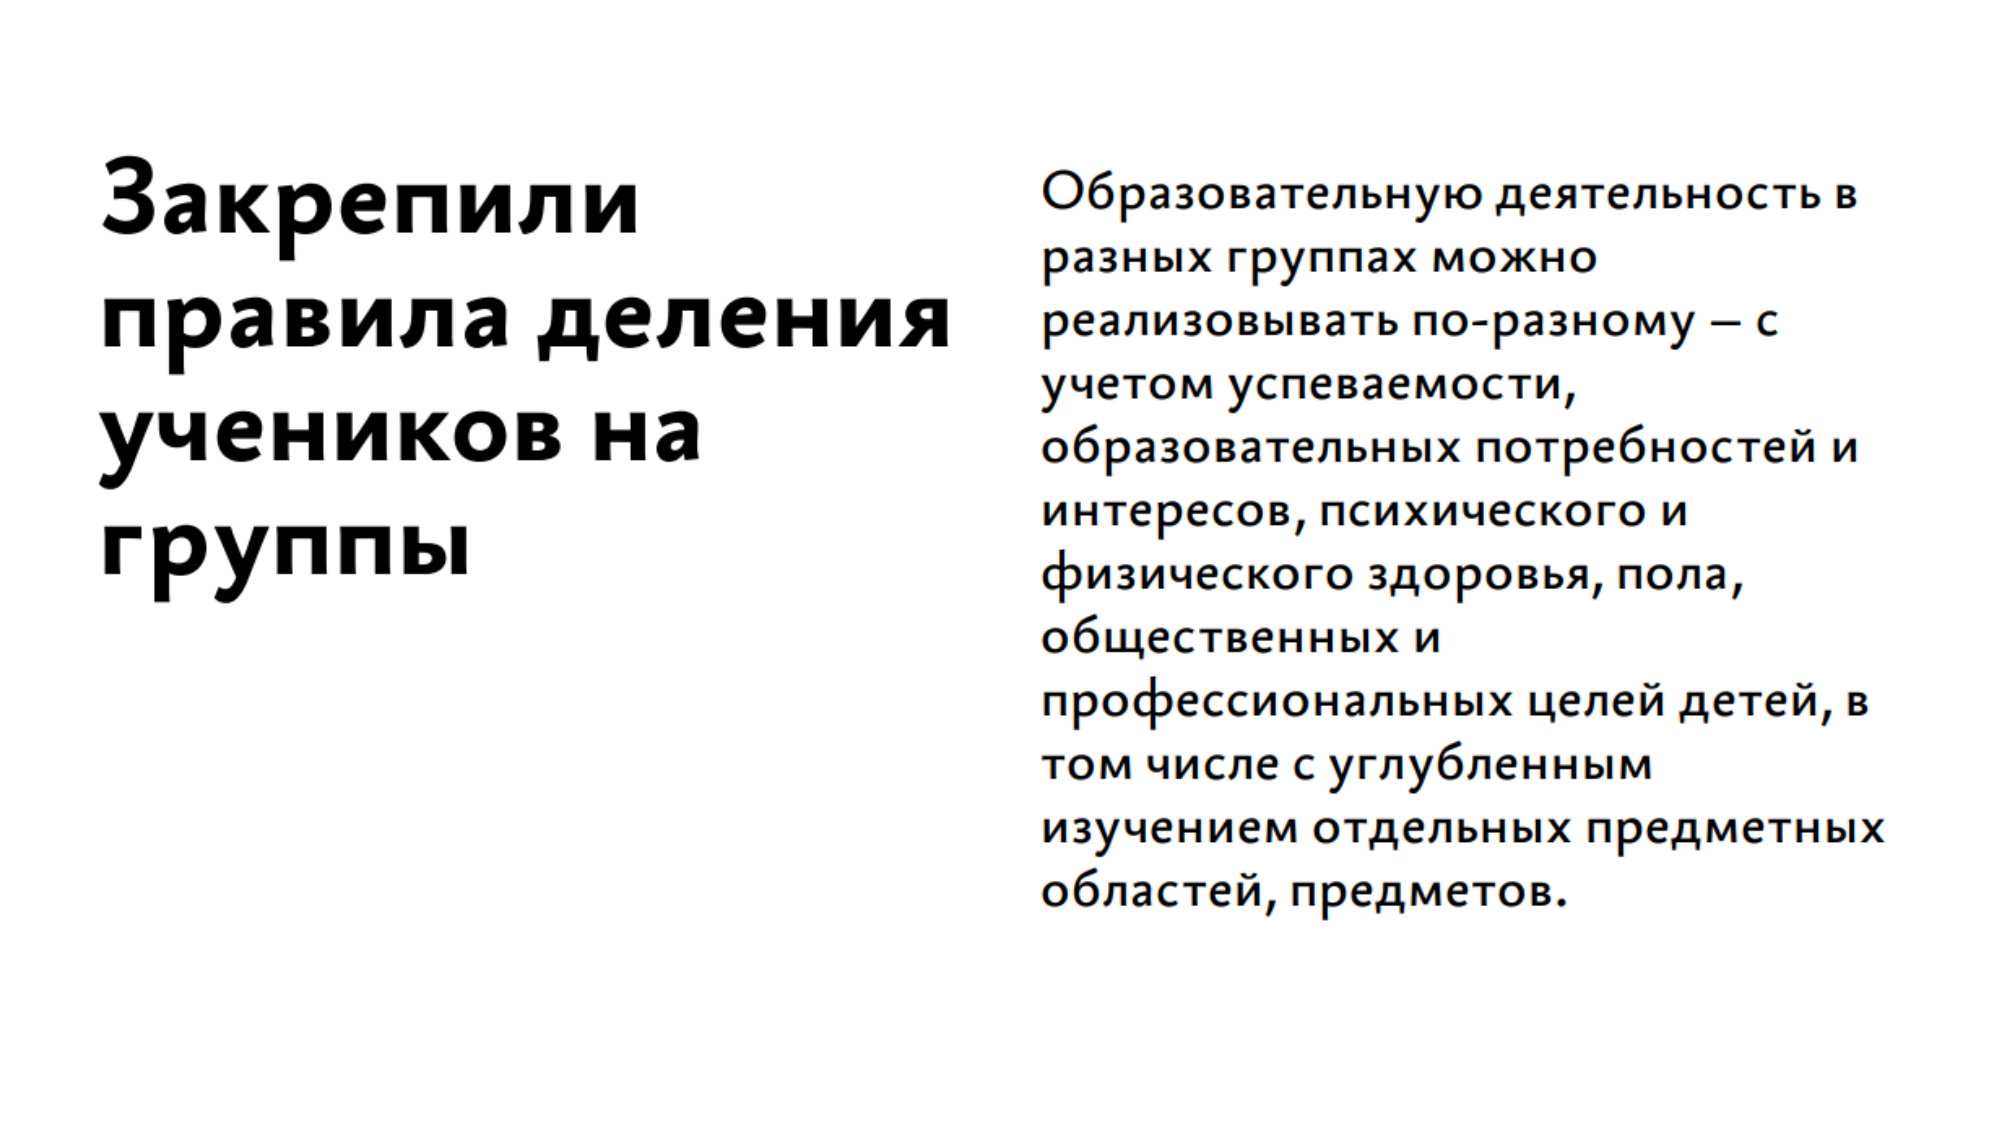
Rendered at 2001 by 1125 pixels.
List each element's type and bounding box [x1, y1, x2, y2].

picture [53, 111, 1947, 948]
